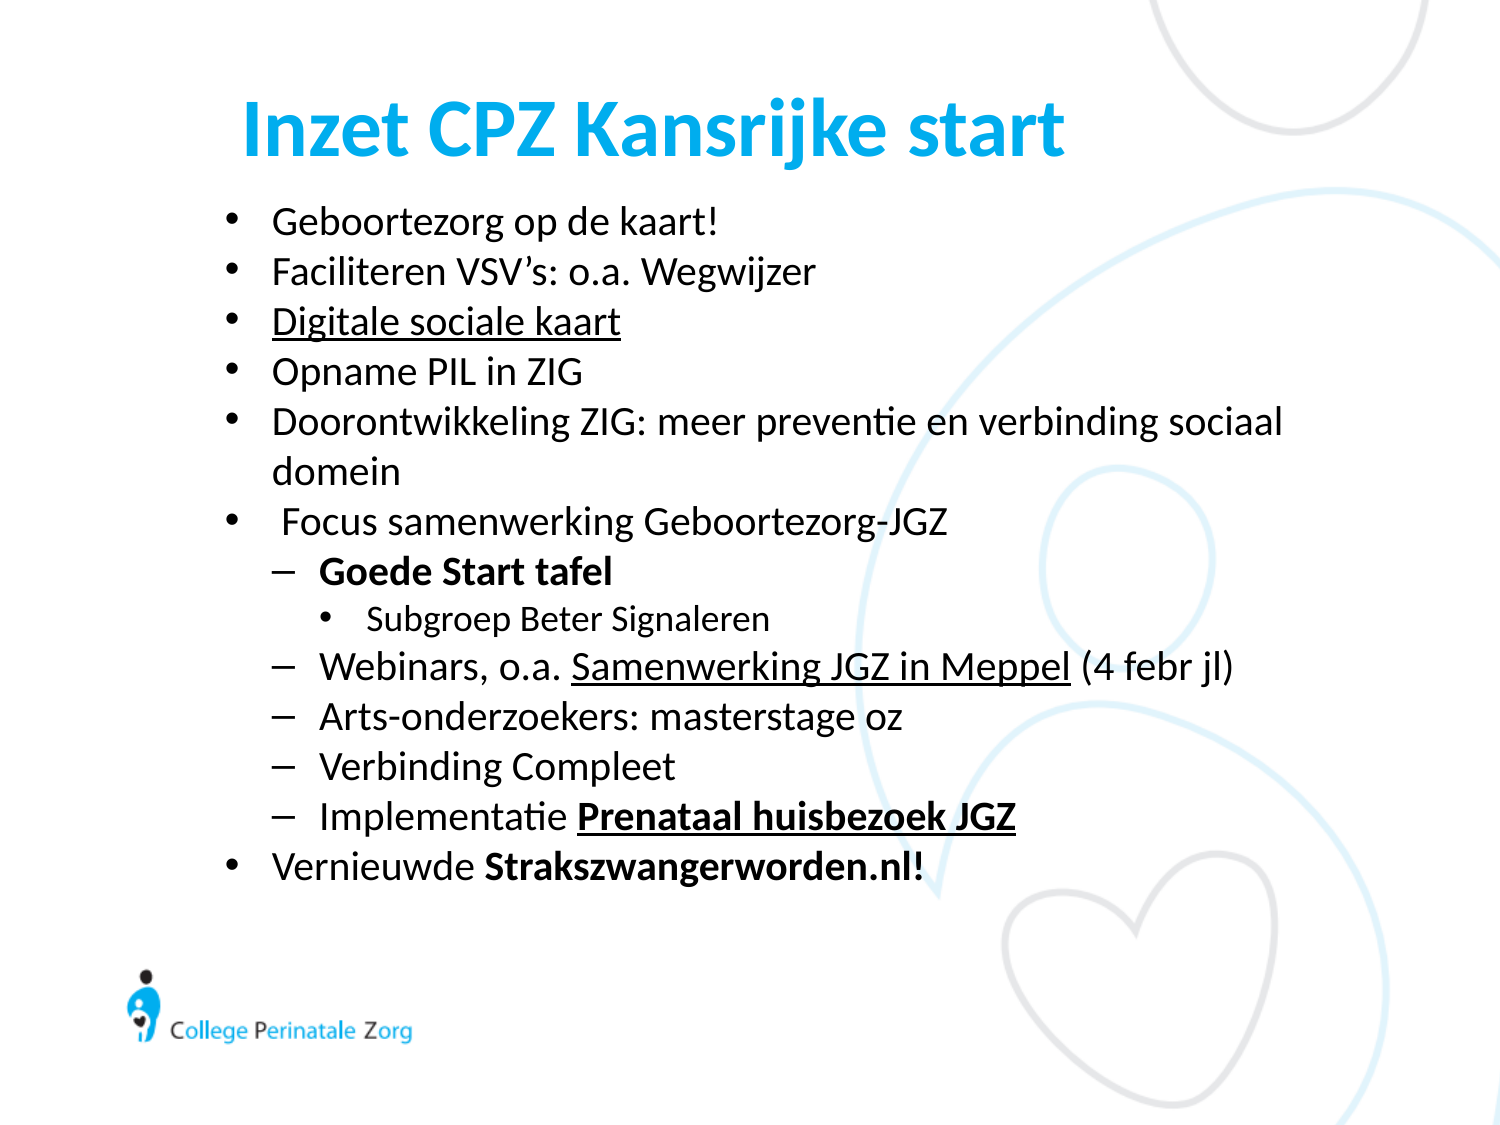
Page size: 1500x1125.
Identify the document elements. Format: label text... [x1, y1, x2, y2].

list Geboortezorg op de kaart! Faciliteren VSV’s: o.a. Wegwijzer Digitale sociale kaart Opname PIL in ZIG Doorontwikkeling ZIG: meer preventie en verbinding sociaal domein Focus samenwerking Geboortezorg-JGZ Goede Start tafel Subgroep Beter Signaleren Webinars, o.a. Samenwerking JGZ in Meppel (4 febr jl) Arts-onderzoekers: masterstage oz Verbinding Compleet Implementatie Prenataal huisbezoek JGZ Vernieuwde Strakszwangerworden.nl! [224, 193, 1321, 868]
title Inzet CPZ Kansrijke start [241, 90, 1341, 156]
